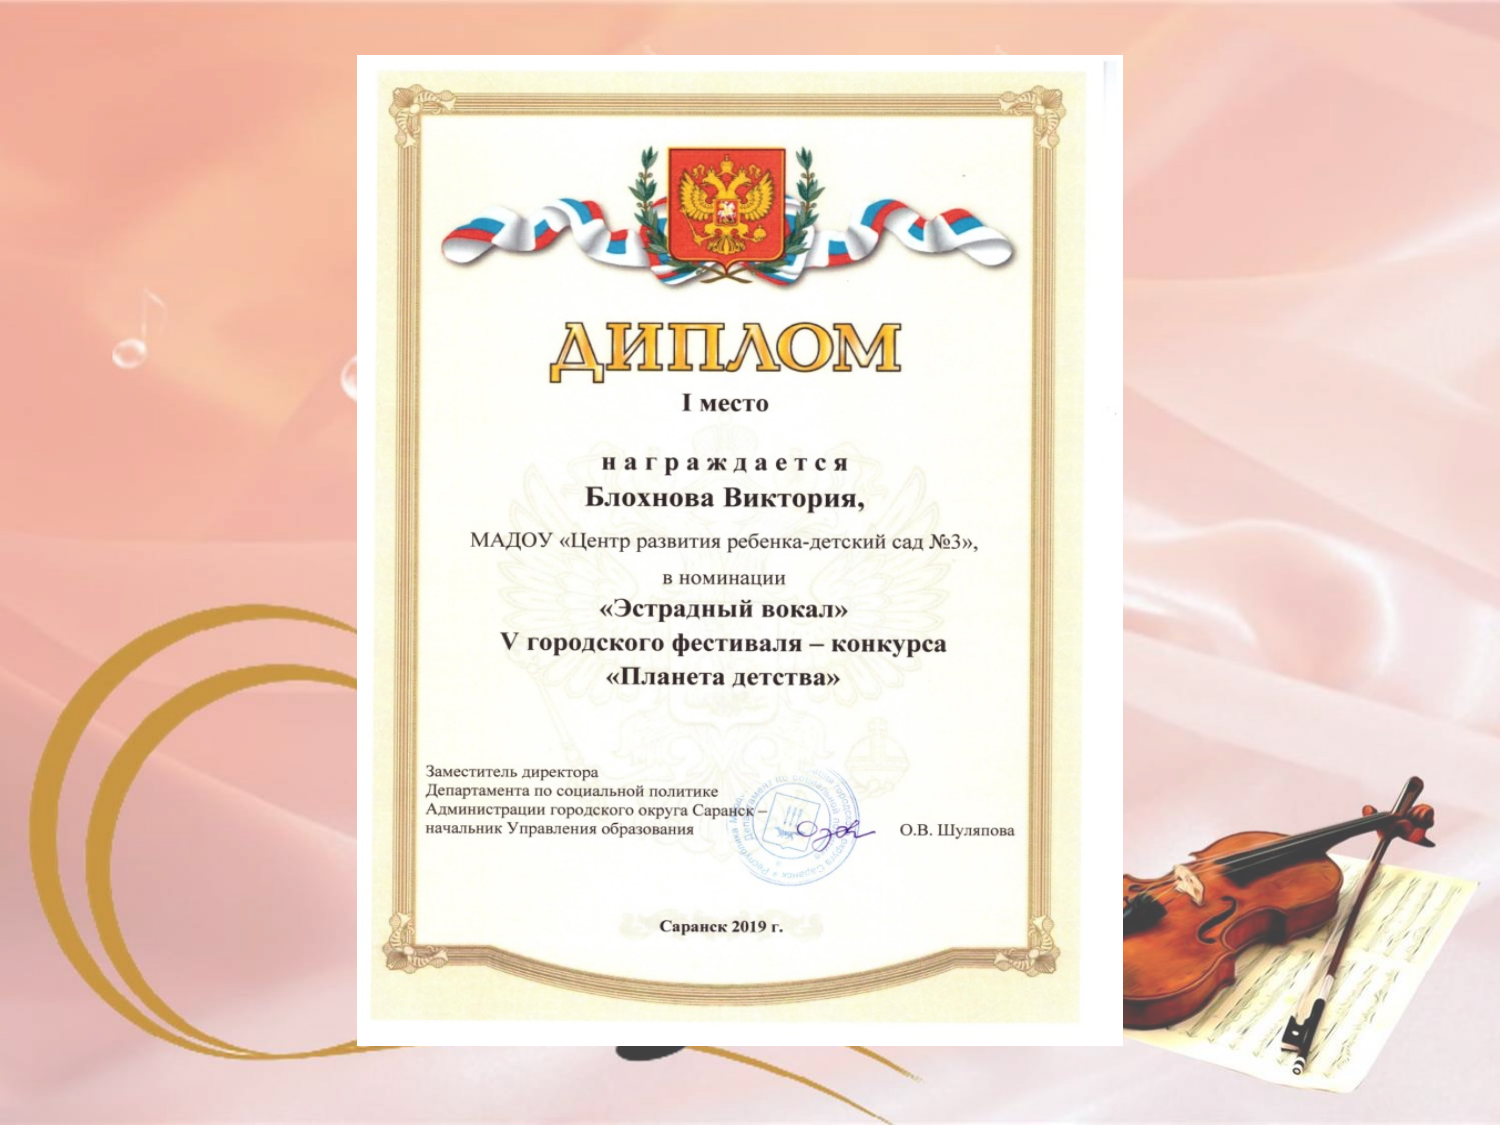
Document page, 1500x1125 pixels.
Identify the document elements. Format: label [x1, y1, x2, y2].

list [357, 55, 1123, 1046]
